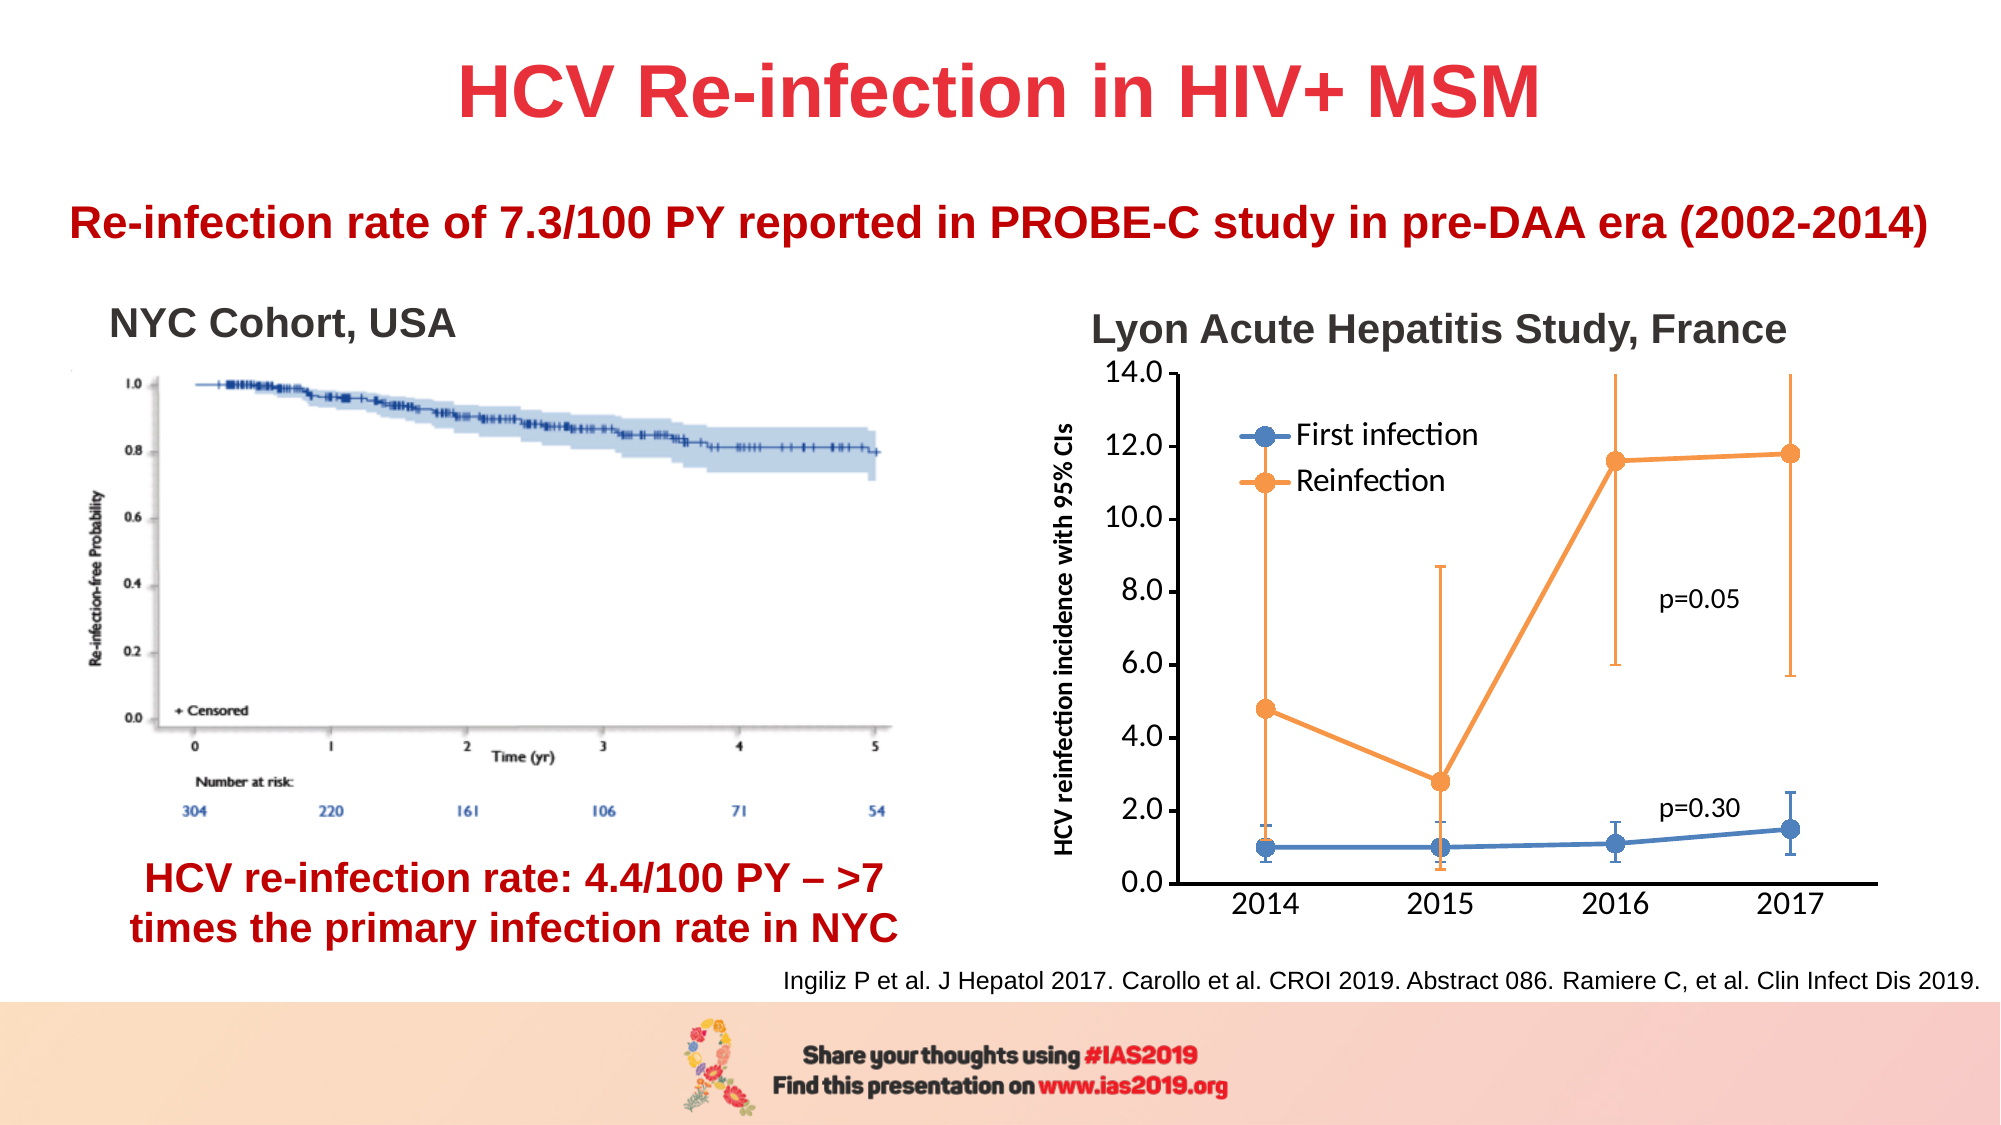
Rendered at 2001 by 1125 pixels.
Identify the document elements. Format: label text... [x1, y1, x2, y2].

list NYC Cohort, USA [94, 255, 934, 354]
text_box Re-infection rate of 7.3/100 PY reported in PROBE-C study in pre-DAA era (2002-2014) [54, 185, 1945, 255]
text_box Ingiliz P et al. J Hepatol 2017. Carollo et al. CROI 2019. Abstract 086. Ramiere C, et al. Clin Infect Dis 2019. [768, 956, 1998, 1002]
picture [0, 1002, 2001, 1125]
picture [71, 370, 904, 846]
text_box HCV re-infection rate: 4.4/100 PY – >7 times the primary infection rate in NYC [94, 842, 935, 958]
list Lyon Acute Hepatitis Study, France [1075, 255, 1855, 343]
chart [1016, 345, 1896, 935]
title HCV Re-infection in HIV+ MSM [123, 30, 1877, 146]
